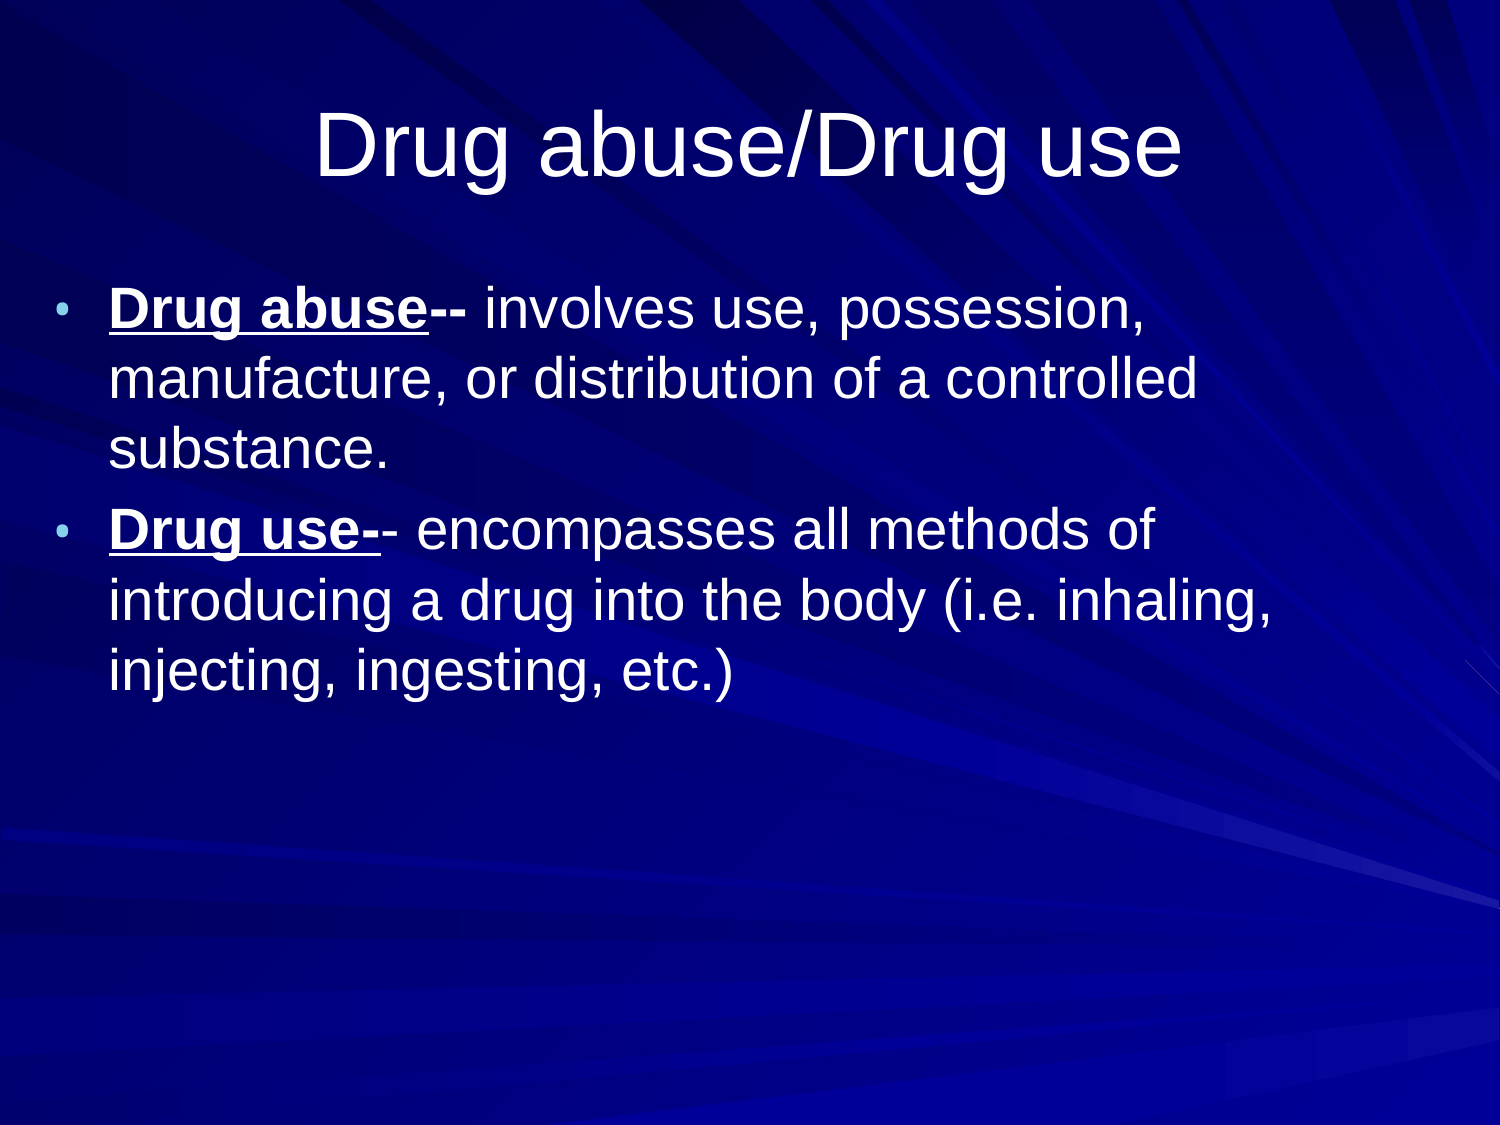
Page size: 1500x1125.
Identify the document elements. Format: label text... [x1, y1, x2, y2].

list Drug abuse-- involves use, possession, manufacture, or distribution of a controlled substance. Drug use-- encompasses all methods of introducing a drug into the body (i.e. inhaling, injecting, ingesting, etc.) [37, 262, 1425, 1006]
title Drug abuse/Drug use [75, 45, 1425, 234]
